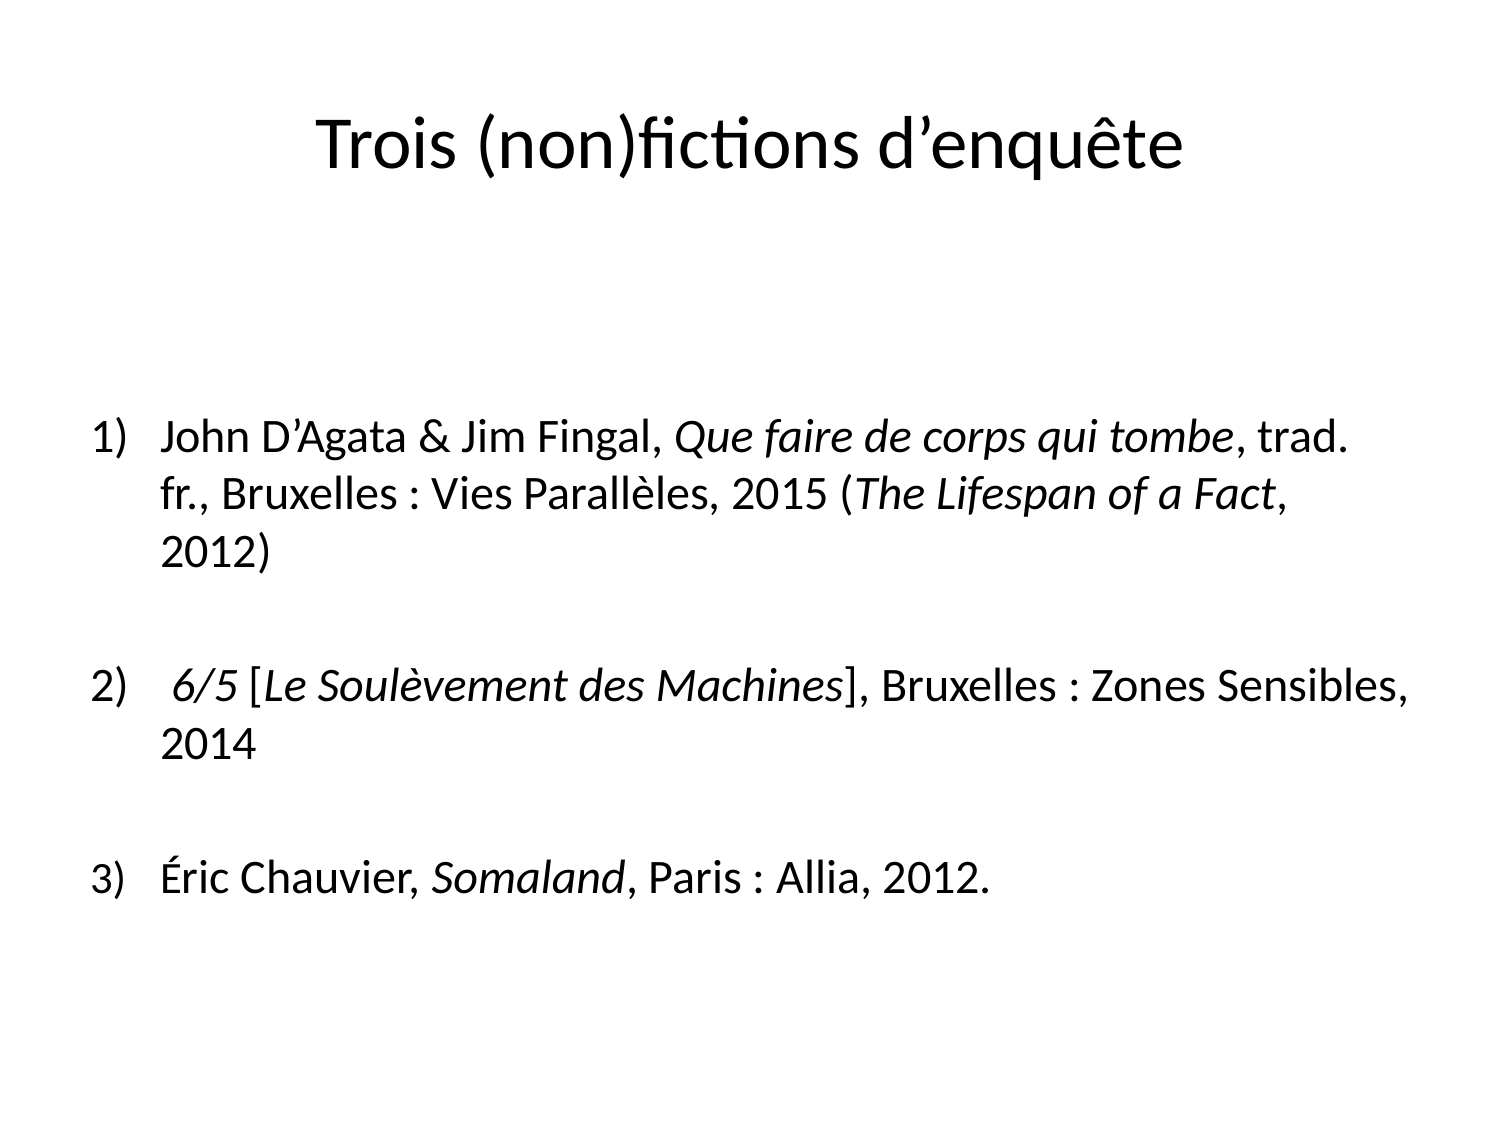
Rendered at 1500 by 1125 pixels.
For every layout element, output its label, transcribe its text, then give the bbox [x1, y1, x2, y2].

title Trois (non)fictions d’enquête [75, 45, 1425, 233]
list John D’Agata & Jim Fingal, Que faire de corps qui tombe, trad. fr., Bruxelles : Vies Parallèles, 2015 (The Lifespan of a Fact, 2012) 6/5 [Le Soulèvement des Machines], Bruxelles : Zones Sensibles, 2014 Éric Chauvier, Somaland, Paris : Allia, 2012. [75, 325, 1425, 919]
